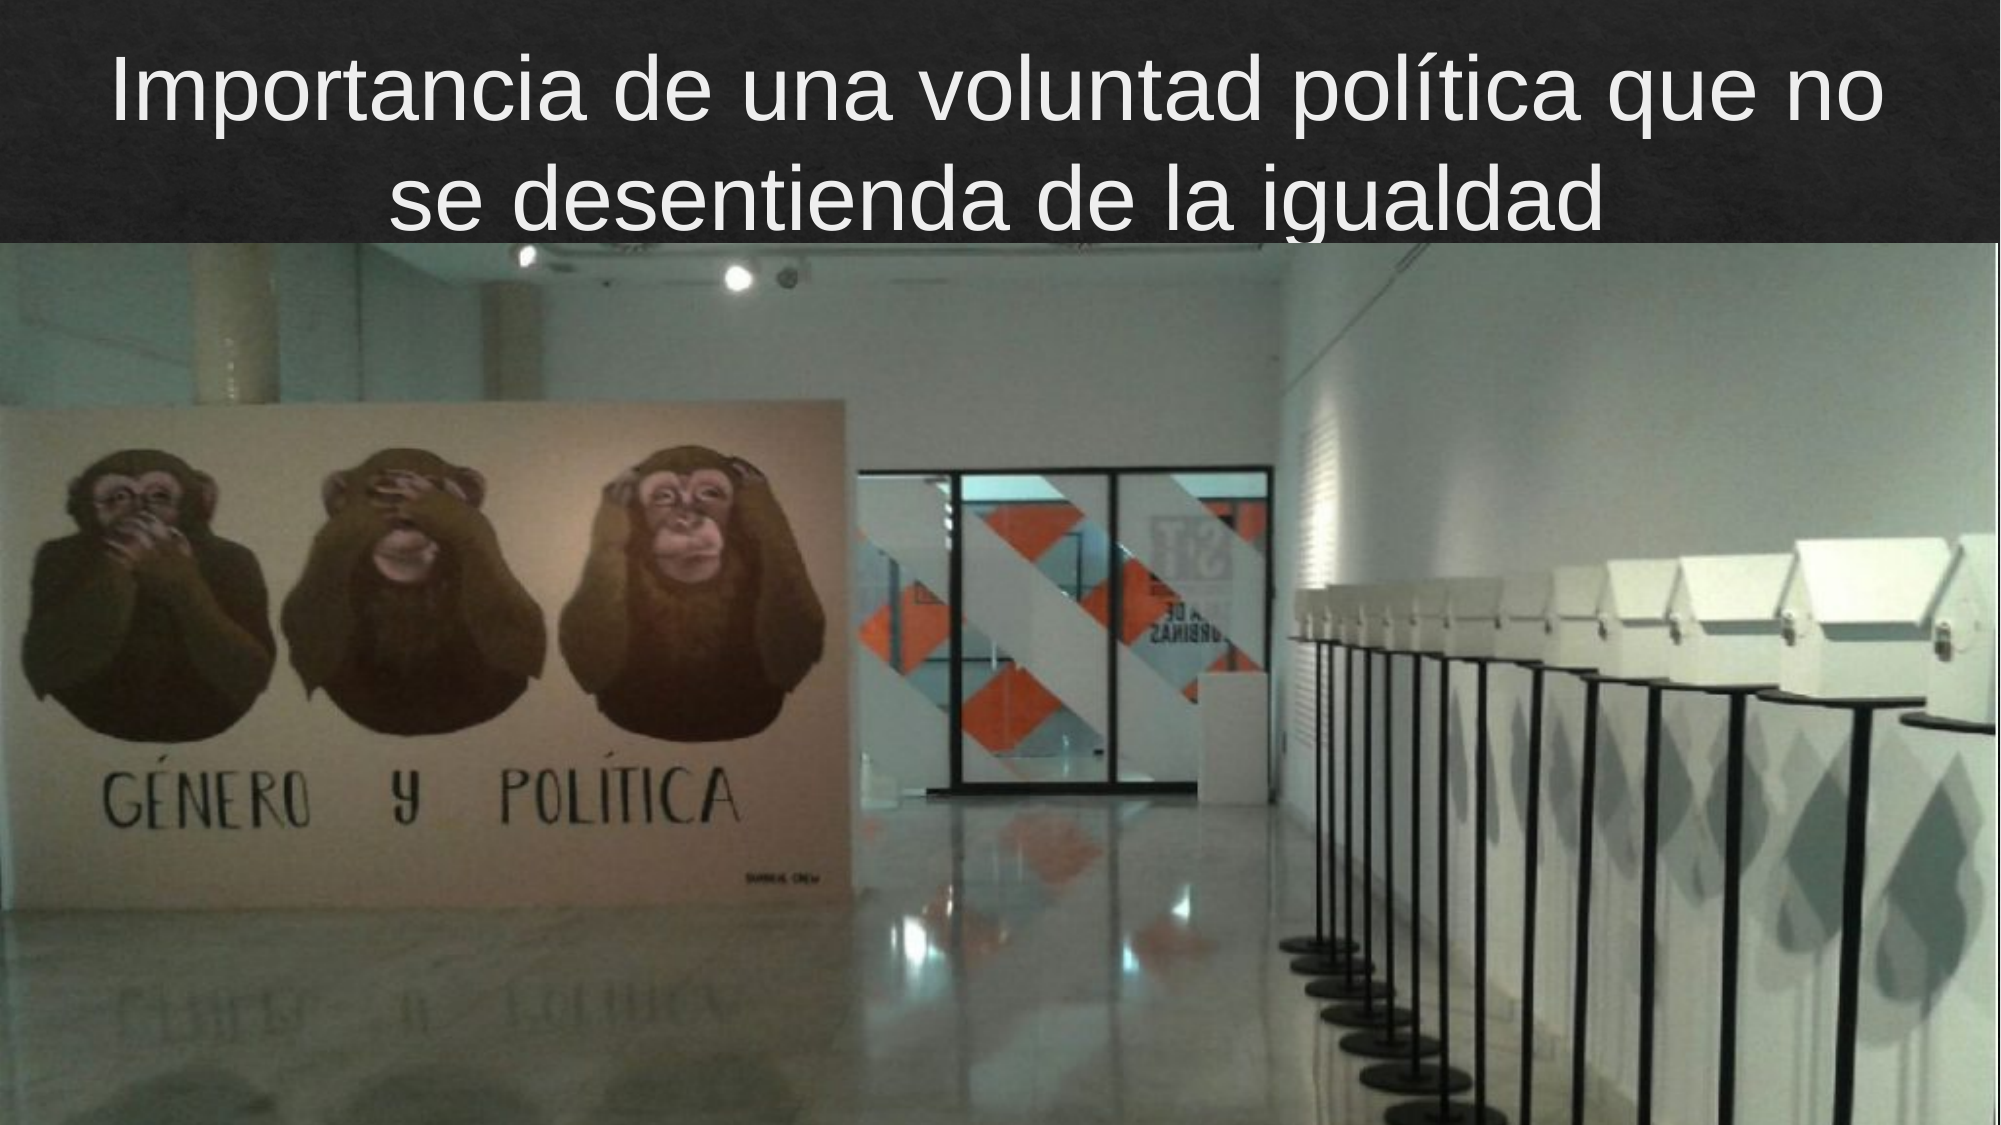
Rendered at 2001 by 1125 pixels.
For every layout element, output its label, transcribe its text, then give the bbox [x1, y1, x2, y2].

text_box Importancia de una voluntad política que no se desentienda de la igualdad [99, 28, 1898, 241]
picture [0, 0, 2001, 1125]
